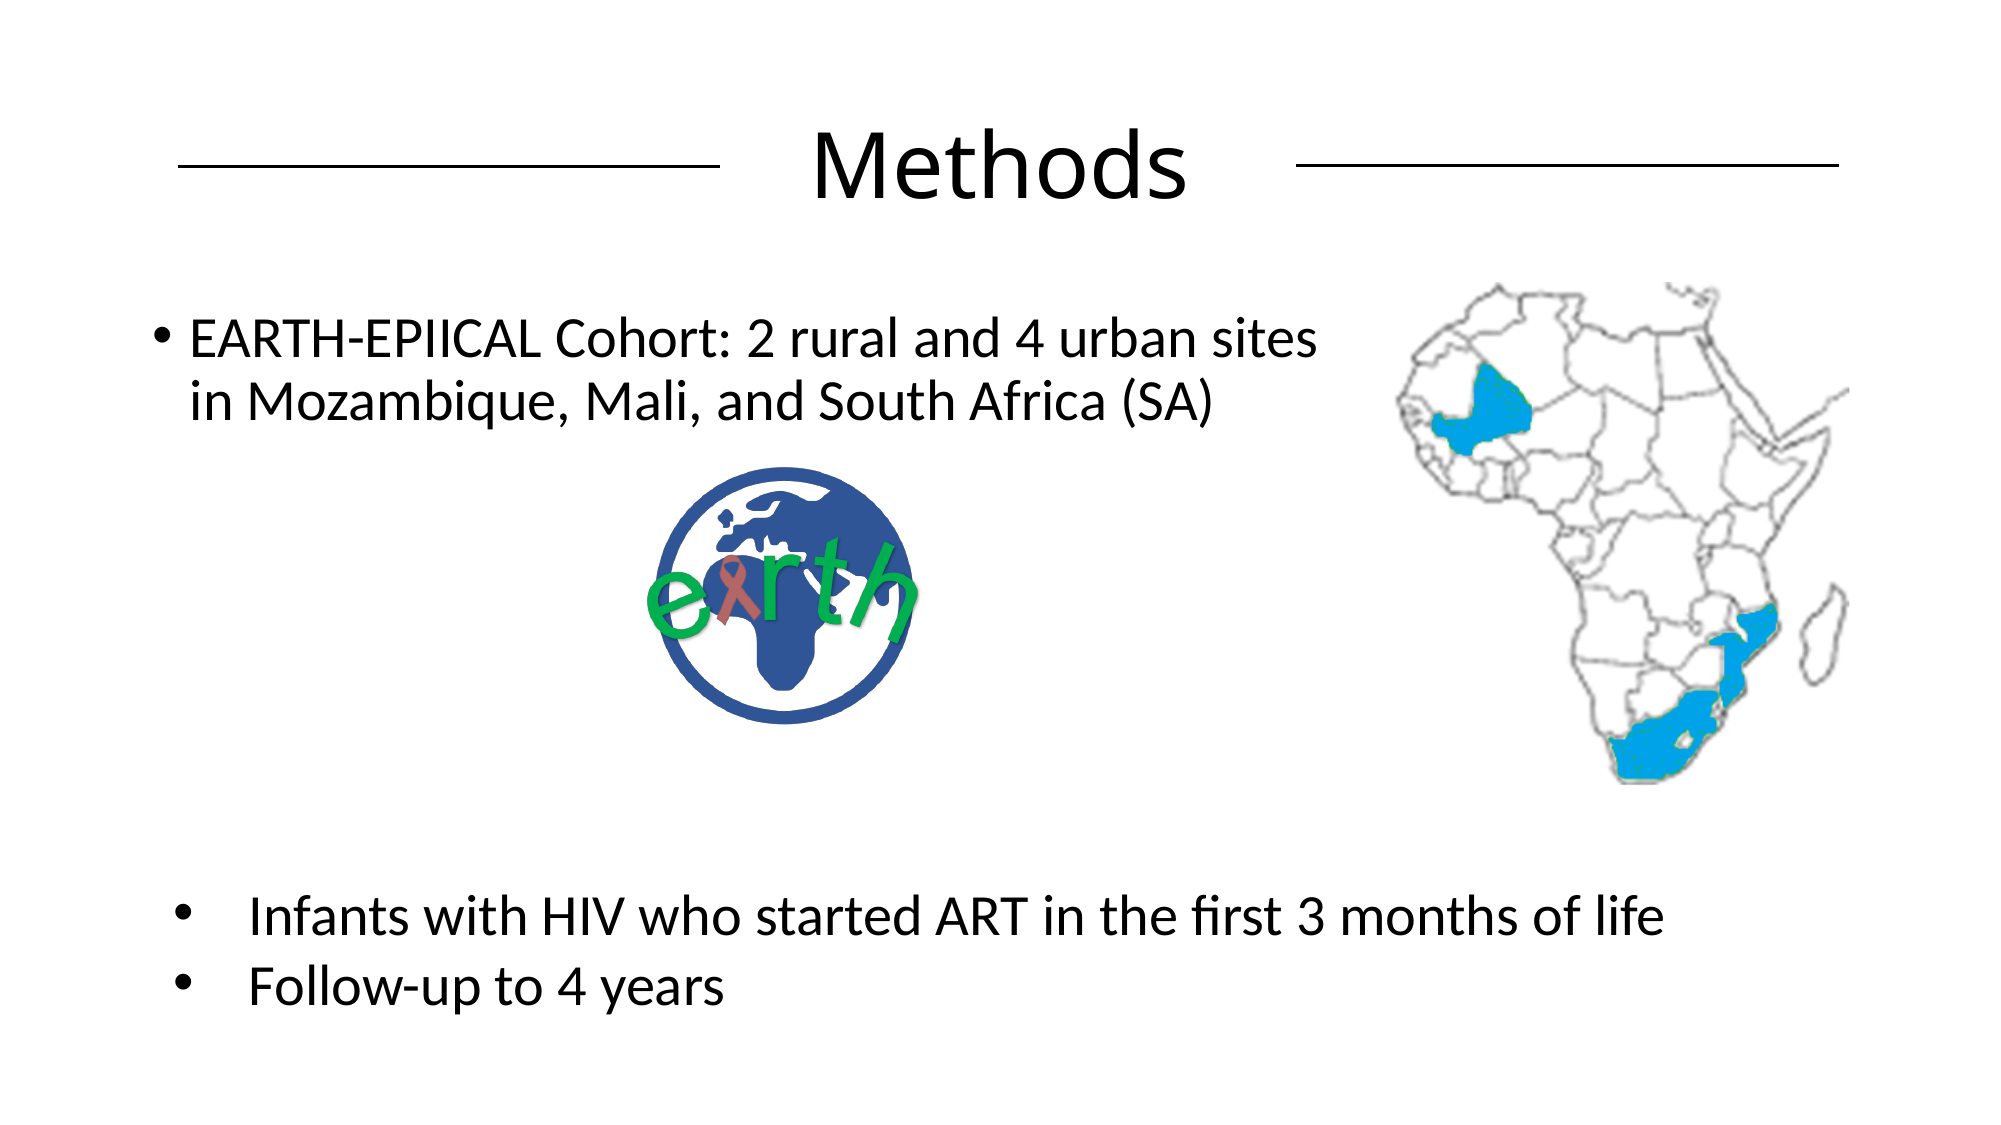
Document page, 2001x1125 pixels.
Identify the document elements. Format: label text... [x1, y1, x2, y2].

picture [1371, 282, 1895, 829]
picture [621, 433, 947, 758]
title Methods [137, 59, 1863, 278]
list EARTH-EPIICAL Cohort: 2 rural and 4 urban sites in Mozambique, Mali, and South Africa (SA) [137, 299, 1339, 758]
text_box Infants with HIV who started ART in the first 3 months of life Follow-up to 4 years [158, 869, 1998, 1024]
